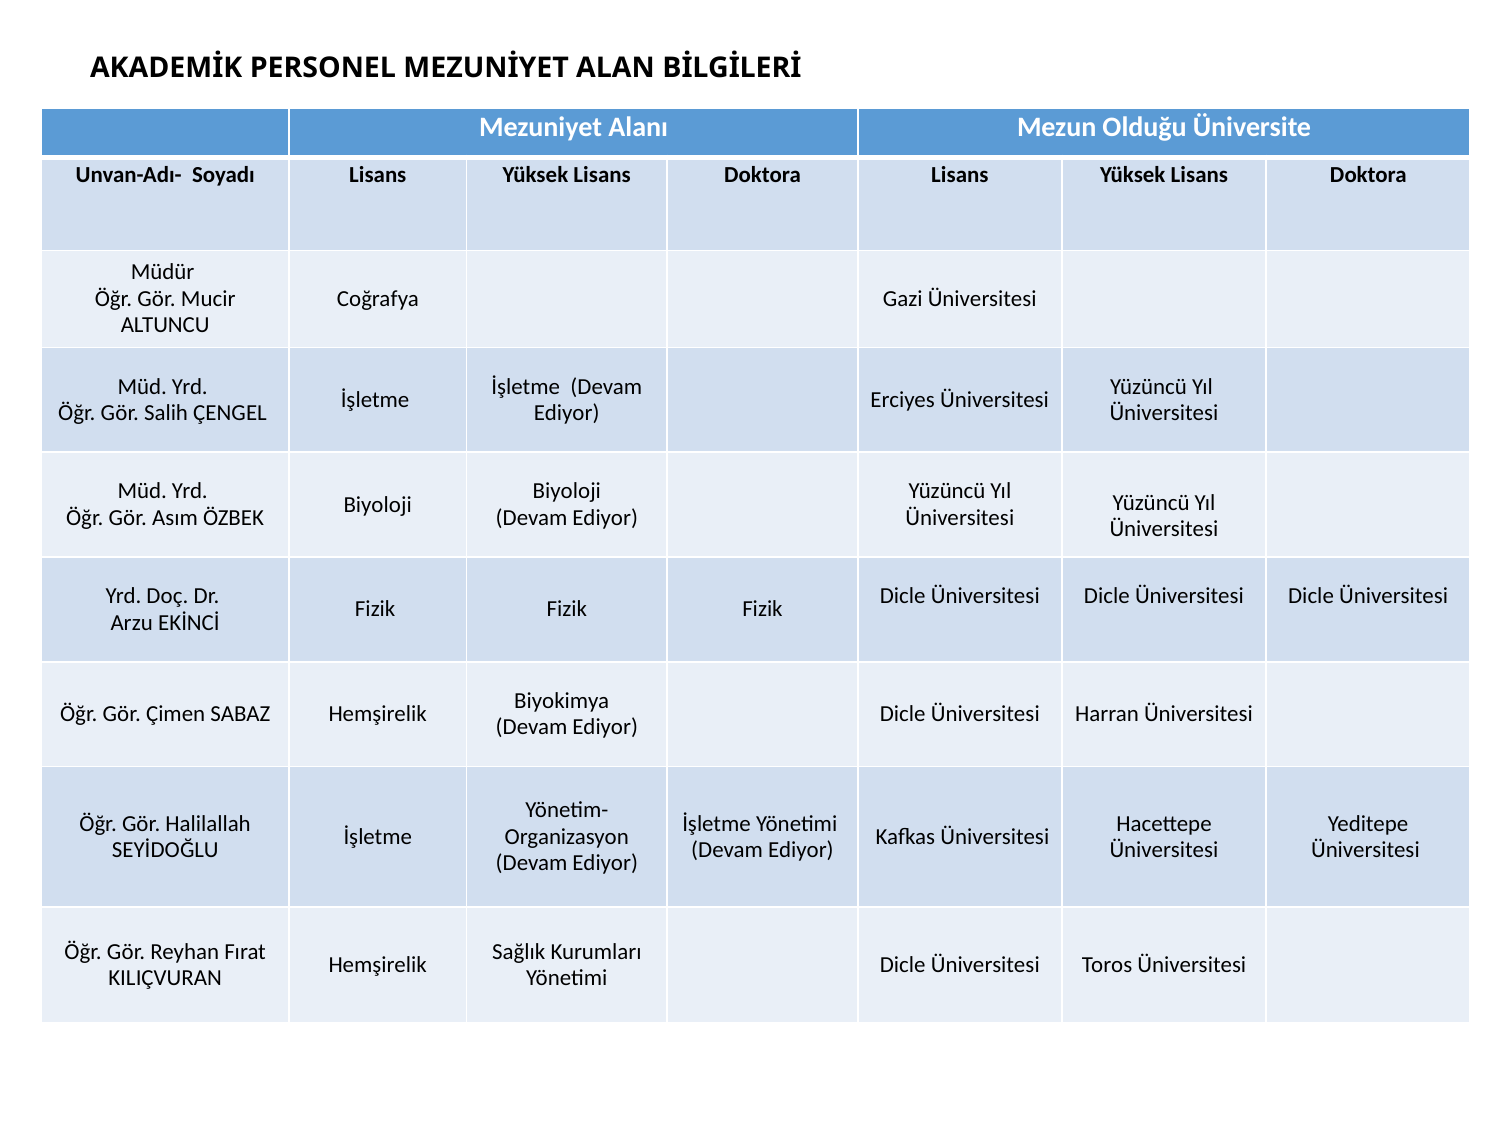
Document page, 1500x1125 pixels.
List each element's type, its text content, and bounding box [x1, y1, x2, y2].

table_cell İşletme [290, 348, 466, 451]
table_cell [1063, 251, 1265, 347]
table_cell Erciyes Üniversitesi [859, 348, 1061, 451]
table_cell Toros Üniversitesi [1063, 908, 1265, 1022]
table_cell Dicle Üniversitesi [859, 908, 1061, 1022]
table_cell Fizik [467, 558, 666, 661]
table_cell Müd. Yrd. Öğr. Gör. Salih ÇENGEL [42, 348, 288, 451]
table_cell Unvan-Adı- Soyadı [42, 160, 288, 250]
title AKADEMİK PERSONEL MEZUNİYET ALAN BİLGİLERİ [75, 45, 1425, 107]
table_cell Sağlık Kurumları Yönetimi [467, 908, 666, 1022]
table_cell Doktora [668, 160, 857, 250]
table_cell Öğr. Gör. Reyhan Fırat KILIÇVURAN [42, 908, 288, 1022]
table_cell [1267, 663, 1469, 766]
table_cell Gazi Üniversitesi [859, 251, 1061, 347]
table_cell Hemşirelik [290, 663, 466, 766]
table_cell Hacettepe Üniversitesi [1063, 767, 1265, 906]
table_cell Öğr. Gör. Çimen SABAZ [42, 663, 288, 766]
table_cell Yeditepe Üniversitesi [1267, 767, 1469, 906]
table_cell [668, 663, 857, 766]
table_cell Kafkas Üniversitesi [859, 767, 1061, 906]
table_cell Yüksek Lisans [467, 160, 666, 250]
table_cell Biyoloji [290, 453, 466, 556]
table_cell Hemşirelik [290, 908, 466, 1022]
table_cell [467, 251, 666, 347]
table_header Mezuniyet Alanı [290, 109, 857, 155]
table_cell Lisans [859, 160, 1061, 250]
table_cell Müdür Öğr. Gör. Mucir ALTUNCU [42, 251, 288, 347]
table_cell [668, 348, 857, 451]
table_cell Coğrafya [290, 251, 466, 347]
table_cell Yüksek Lisans [1063, 160, 1265, 250]
table_cell Dicle Üniversitesi [859, 558, 1061, 661]
table_cell Yüzüncü Yıl Üniversitesi [1063, 348, 1265, 451]
table_cell Yüzüncü Yıl Üniversitesi [859, 453, 1061, 556]
table_cell Yüzüncü Yıl Üniversitesi [1063, 453, 1265, 556]
table_cell Harran Üniversitesi [1063, 663, 1265, 766]
table_cell [668, 453, 857, 556]
table_cell [1267, 908, 1469, 1022]
table_cell [668, 251, 857, 347]
table_cell Biyoloji (Devam Ediyor) [467, 453, 666, 556]
table_cell Müd. Yrd. Öğr. Gör. Asım ÖZBEK [42, 453, 288, 556]
table_cell [1267, 453, 1469, 556]
table_cell Biyokimya (Devam Ediyor) [467, 663, 666, 766]
table_cell Lisans [290, 160, 466, 250]
table_cell Yönetim-Organizasyon (Devam Ediyor) [467, 767, 666, 906]
table_cell Yrd. Doç. Dr. Arzu EKİNCİ [42, 558, 288, 661]
table_header [42, 109, 288, 155]
table_cell Fizik [290, 558, 466, 661]
table_cell [668, 908, 857, 1022]
table_cell Dicle Üniversitesi [1063, 558, 1265, 661]
table_cell İşletme Yönetimi (Devam Ediyor) [668, 767, 857, 906]
table_cell Fizik [668, 558, 857, 661]
table_cell Öğr. Gör. Halilallah SEYİDOĞLU [42, 767, 288, 906]
table_cell [1267, 348, 1469, 451]
table_cell İşletme (Devam Ediyor) [467, 348, 666, 451]
table_cell İşletme [290, 767, 466, 906]
table_cell [1267, 251, 1469, 347]
table_cell Doktora [1267, 160, 1469, 250]
table_cell Dicle Üniversitesi [859, 663, 1061, 766]
table_header Mezun Olduğu Üniversite [859, 109, 1469, 155]
table_cell Dicle Üniversitesi [1267, 558, 1469, 661]
